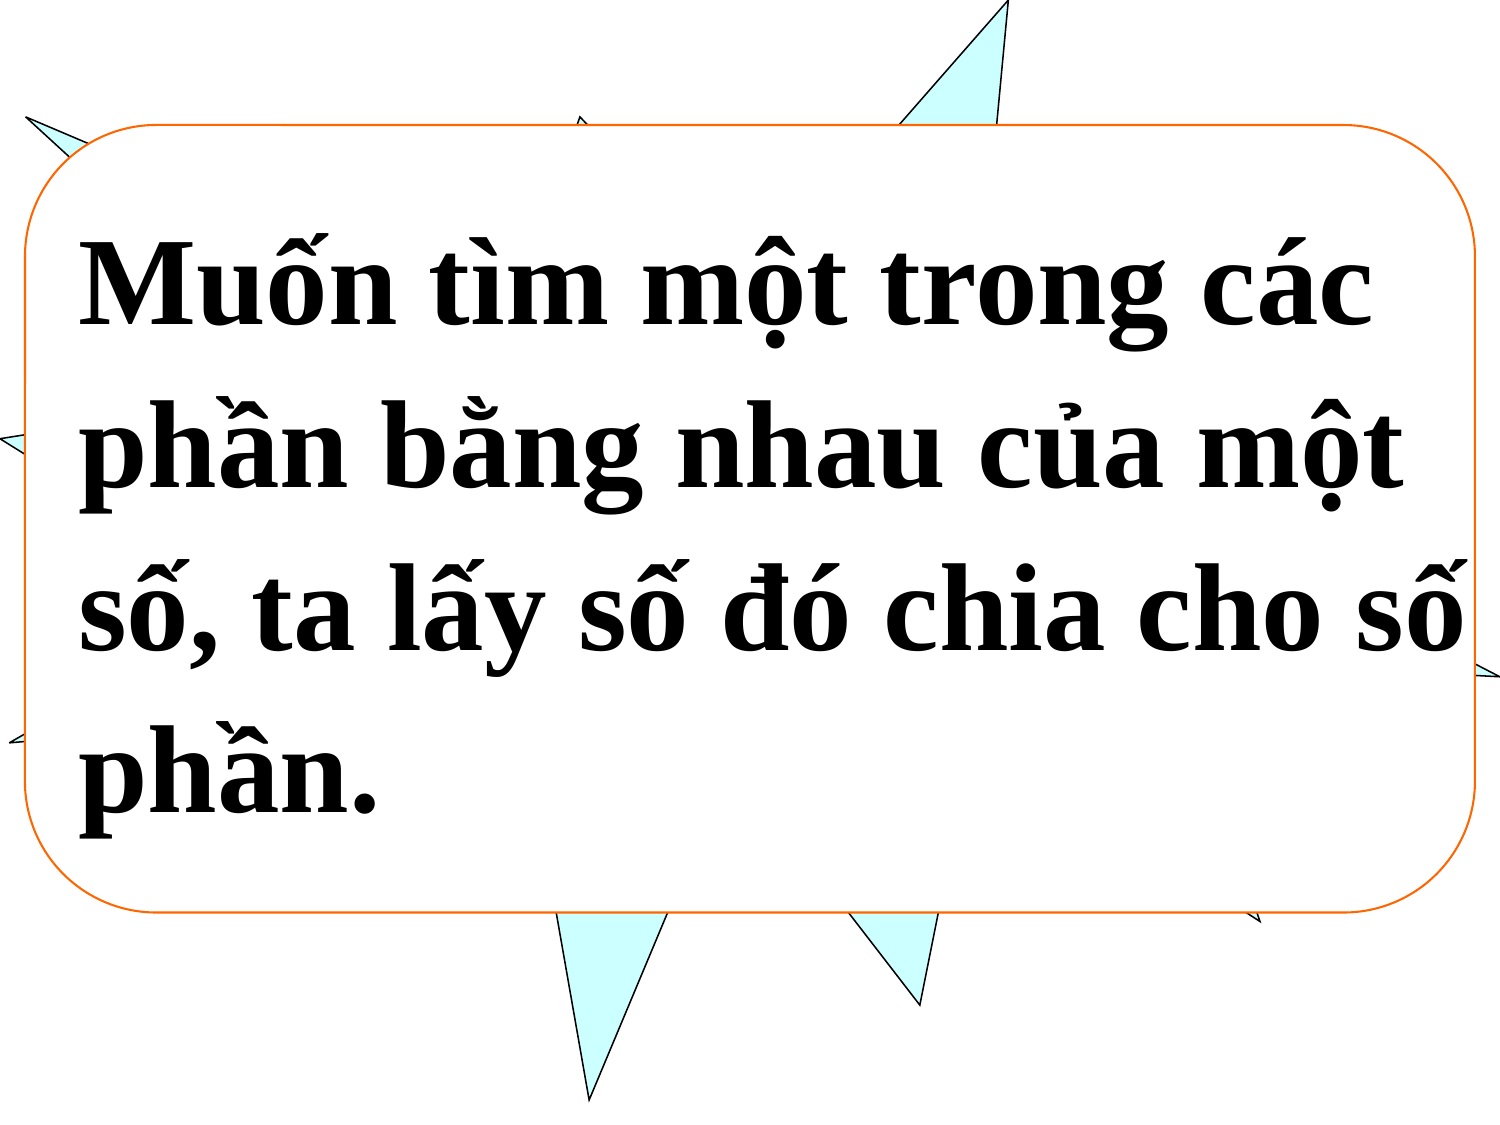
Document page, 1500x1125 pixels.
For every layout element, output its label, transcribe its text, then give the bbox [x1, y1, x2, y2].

text_box Muốn tìm một trong các phần bàng nhau của một số ta làm như thế nào? [25, 116, 88, 157]
text_box Muốn tìm một trong các phần bàng nhau của một số ta làm như thế nào? [848, 913, 939, 1006]
text_box Muốn tìm một trong các phần bàng nhau của một số ta làm như thế nào? [899, 0, 1009, 125]
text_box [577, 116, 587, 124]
text_box Muốn tìm một trong các phần bằng nhau của một số, ta lấy số đó chia cho số phần. [24, 124, 1475, 913]
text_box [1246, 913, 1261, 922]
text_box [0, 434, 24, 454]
text_box Muốn tìm một trong các phần bàng nhau của một số ta làm như thế nào? [556, 913, 668, 1101]
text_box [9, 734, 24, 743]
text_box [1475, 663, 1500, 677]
